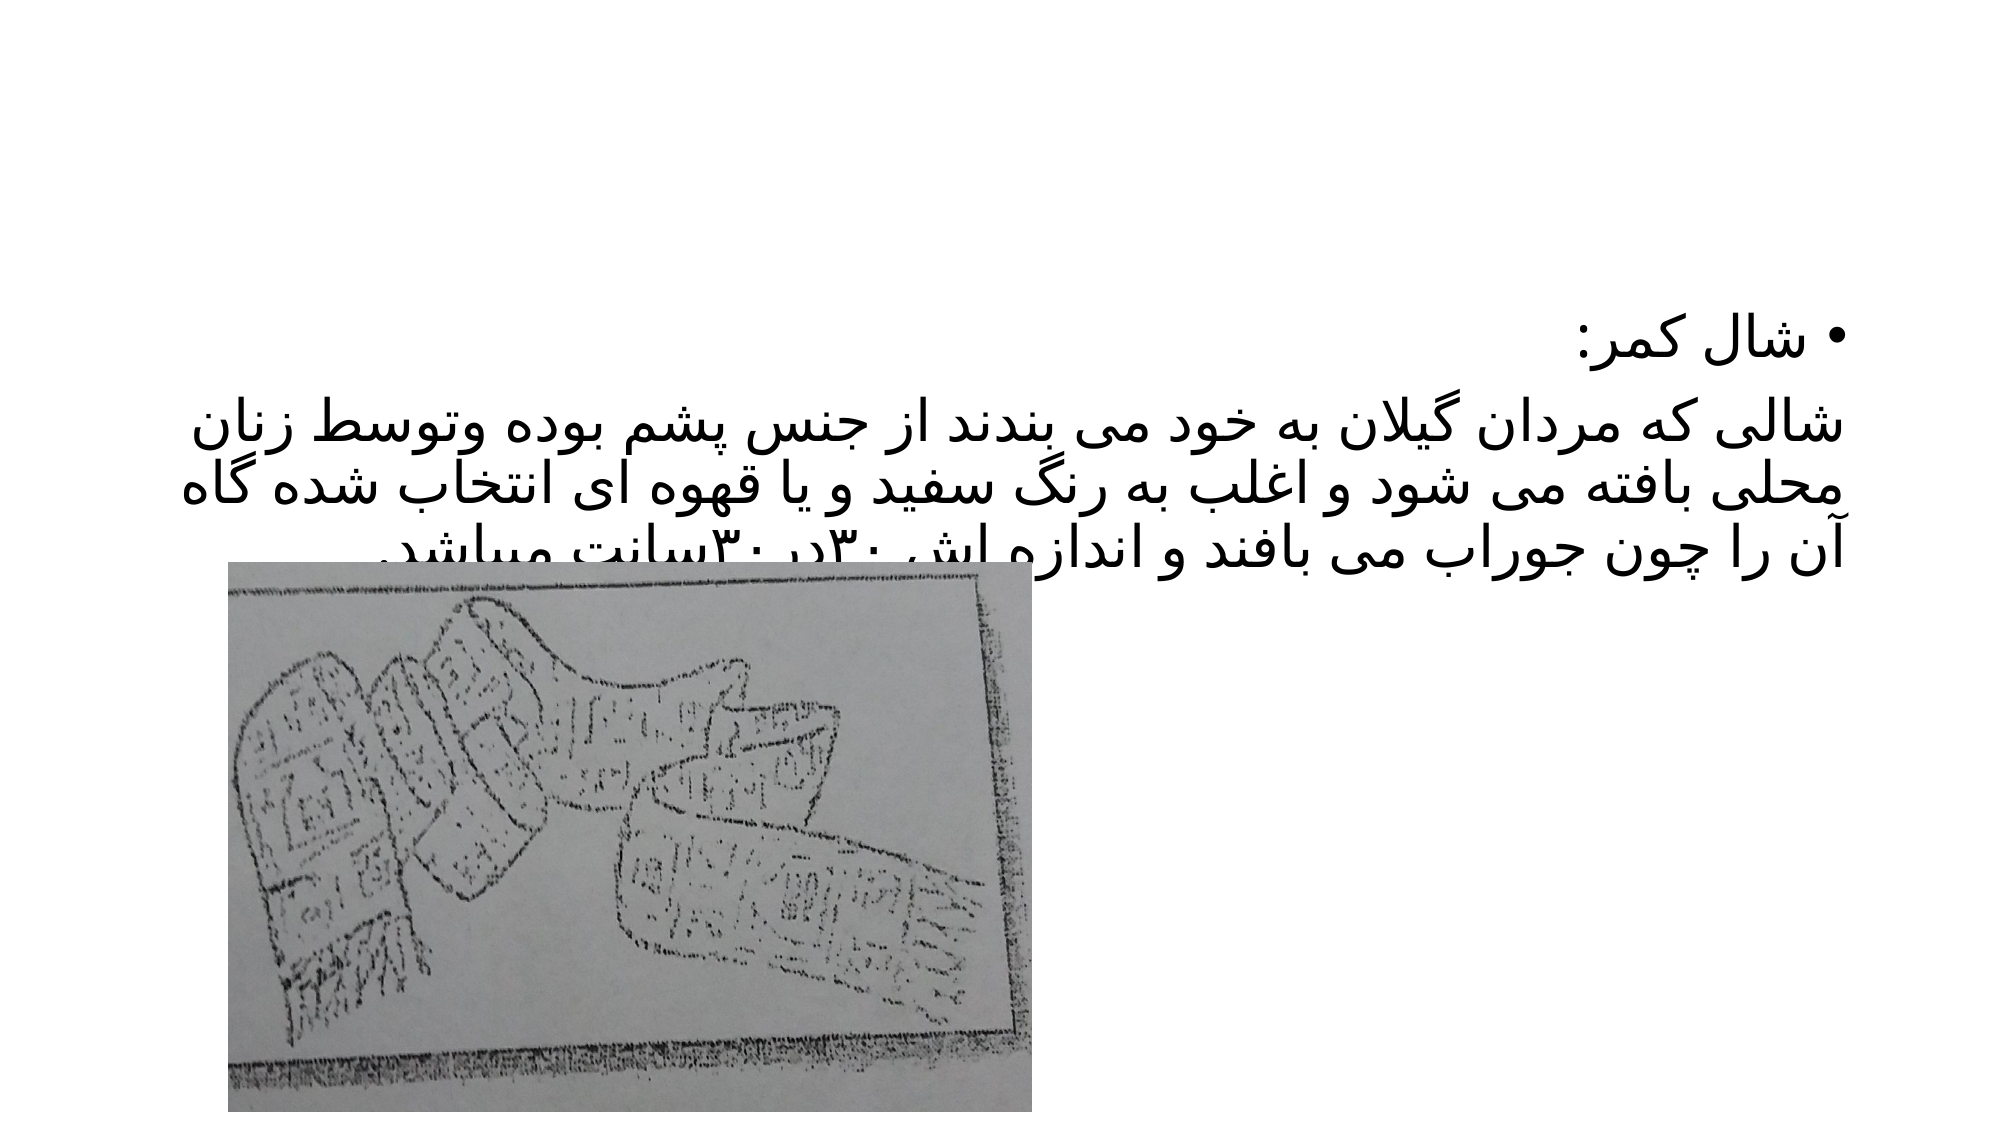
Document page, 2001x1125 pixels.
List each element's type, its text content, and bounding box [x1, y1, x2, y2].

picture [228, 562, 1032, 1112]
list شال کمر: شالی که مردان گیلان به خود می بندند از جنس پشم بوده وتوسط زنان محلی بافته می شود و اغلب به رنگ سفید و یا قهوه ای انتخاب شده گاه آن را چون جوراب می بافند و اندازه اش ۳۰در۳۰سانت میباشد. [137, 299, 1863, 1014]
